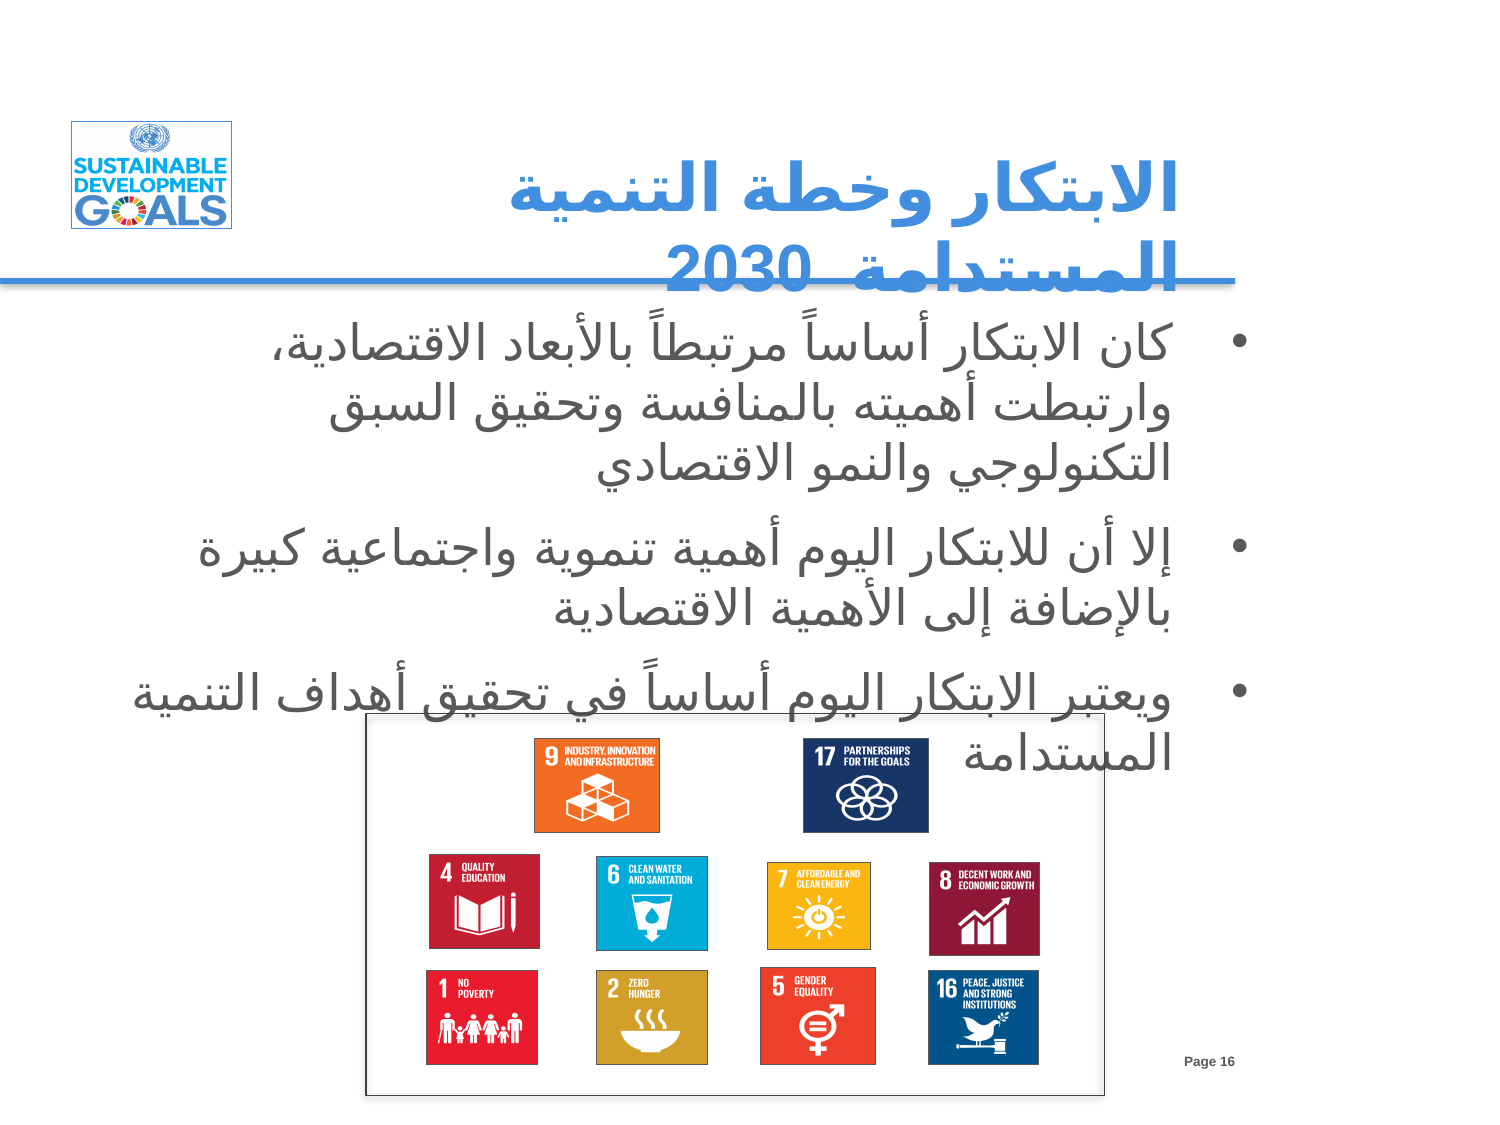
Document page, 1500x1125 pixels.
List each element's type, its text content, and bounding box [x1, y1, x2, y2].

list الابتكار وخطة التنمية المستدامة 2030 [268, 144, 1182, 213]
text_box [426, 738, 1041, 1065]
picture [71, 120, 232, 229]
text_box [365, 713, 1105, 1096]
list كان الابتكار أساساً مرتبطاً بالأبعاد الاقتصادية، وارتبطت أهميته بالمنافسة وتحقيق السبق التكنولوجي والنمو الاقتصادي إلا أن للابتكار اليوم أهمية تنموية واجتماعية كبيرة بالإضافة إلى الأهمية الاقتصادية ويعتبر الابتكار اليوم أساساً في تحقيق أهداف التنمية المستدامة [110, 310, 1249, 865]
